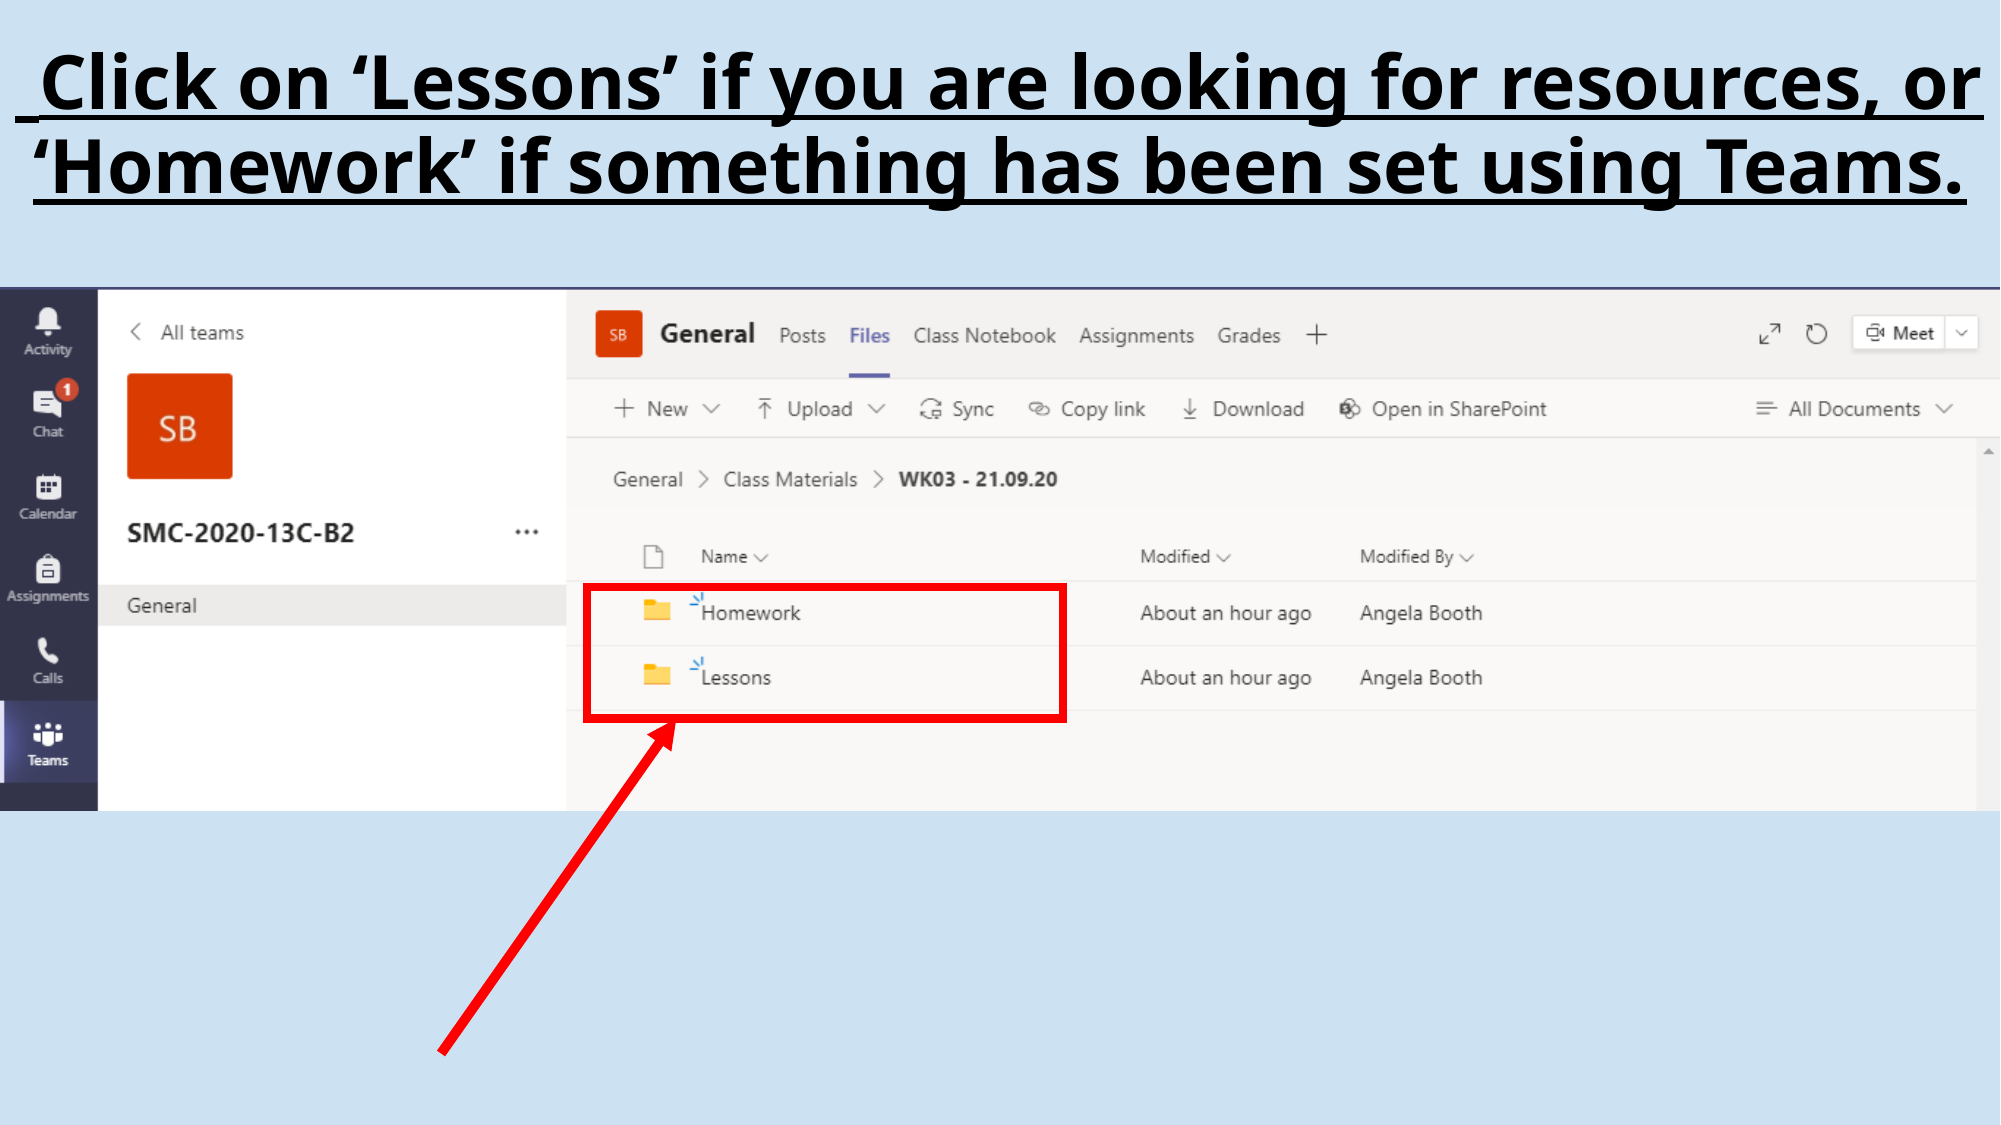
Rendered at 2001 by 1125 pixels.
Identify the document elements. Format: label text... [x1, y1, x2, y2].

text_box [440, 718, 677, 1054]
title Click on ‘Lessons’ if you are looking for resources, or ‘Homework’ if something has been set using Teams. [0, 0, 2000, 264]
picture [0, 287, 2000, 811]
